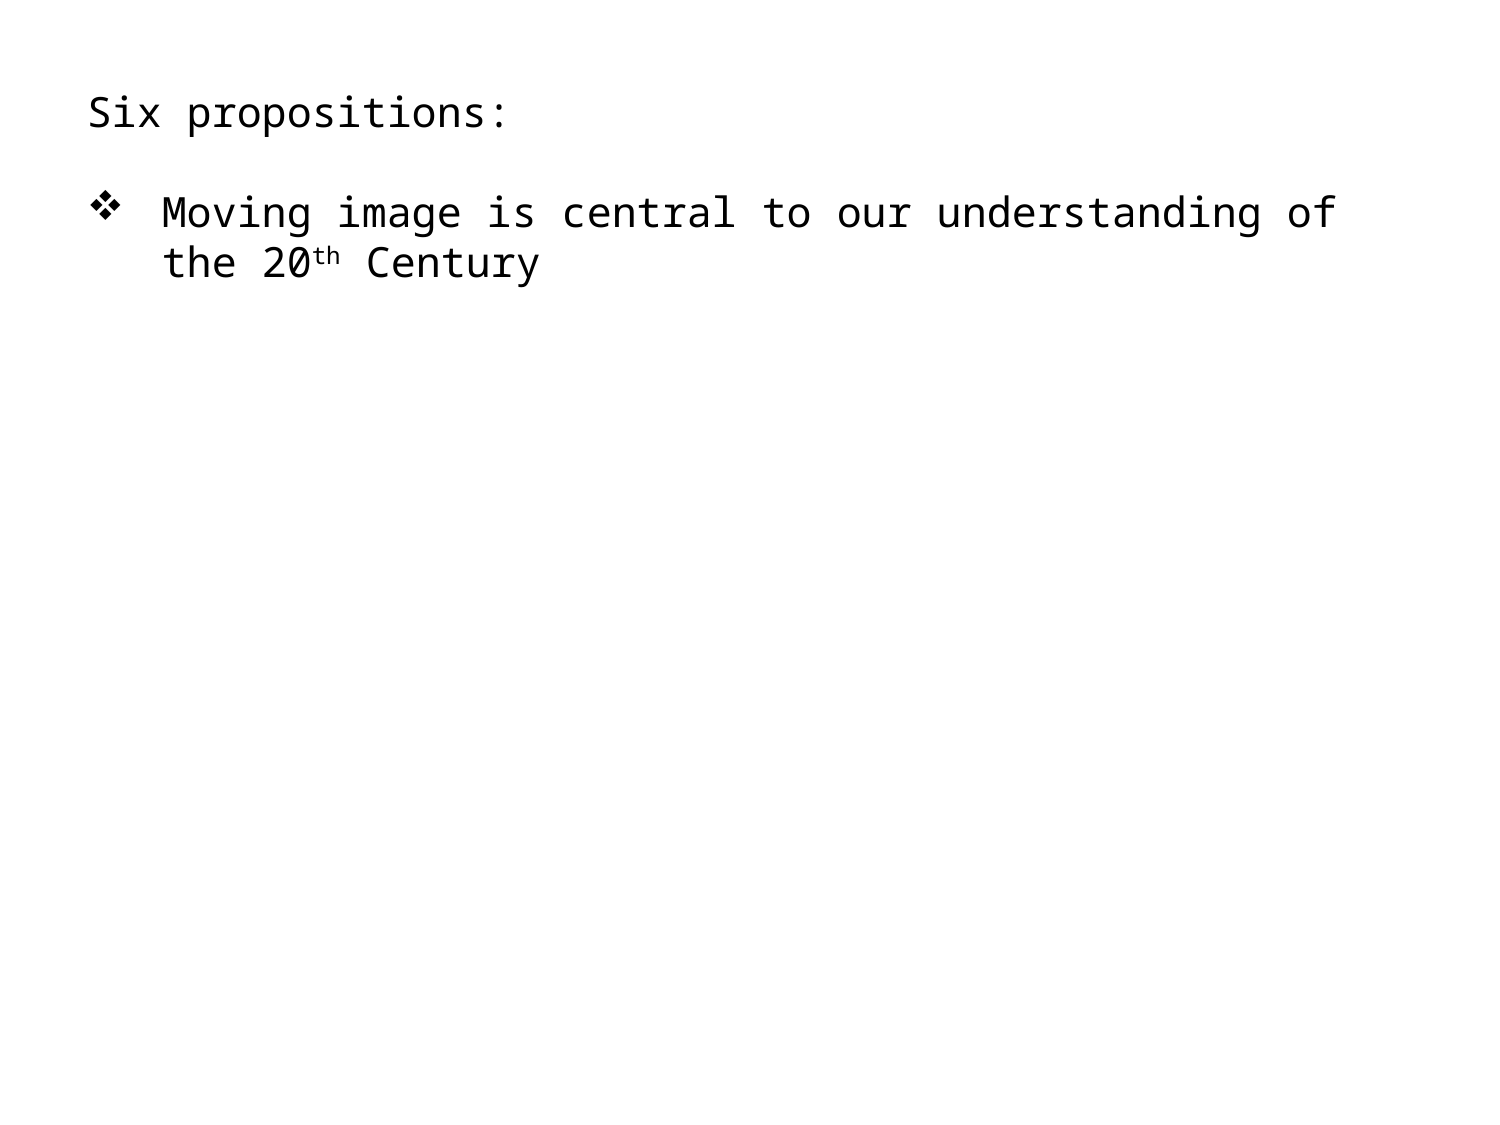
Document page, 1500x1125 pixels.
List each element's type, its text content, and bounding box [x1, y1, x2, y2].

text_box Six propositions: Moving image is central to our understanding of the 20th Century [72, 78, 1431, 393]
